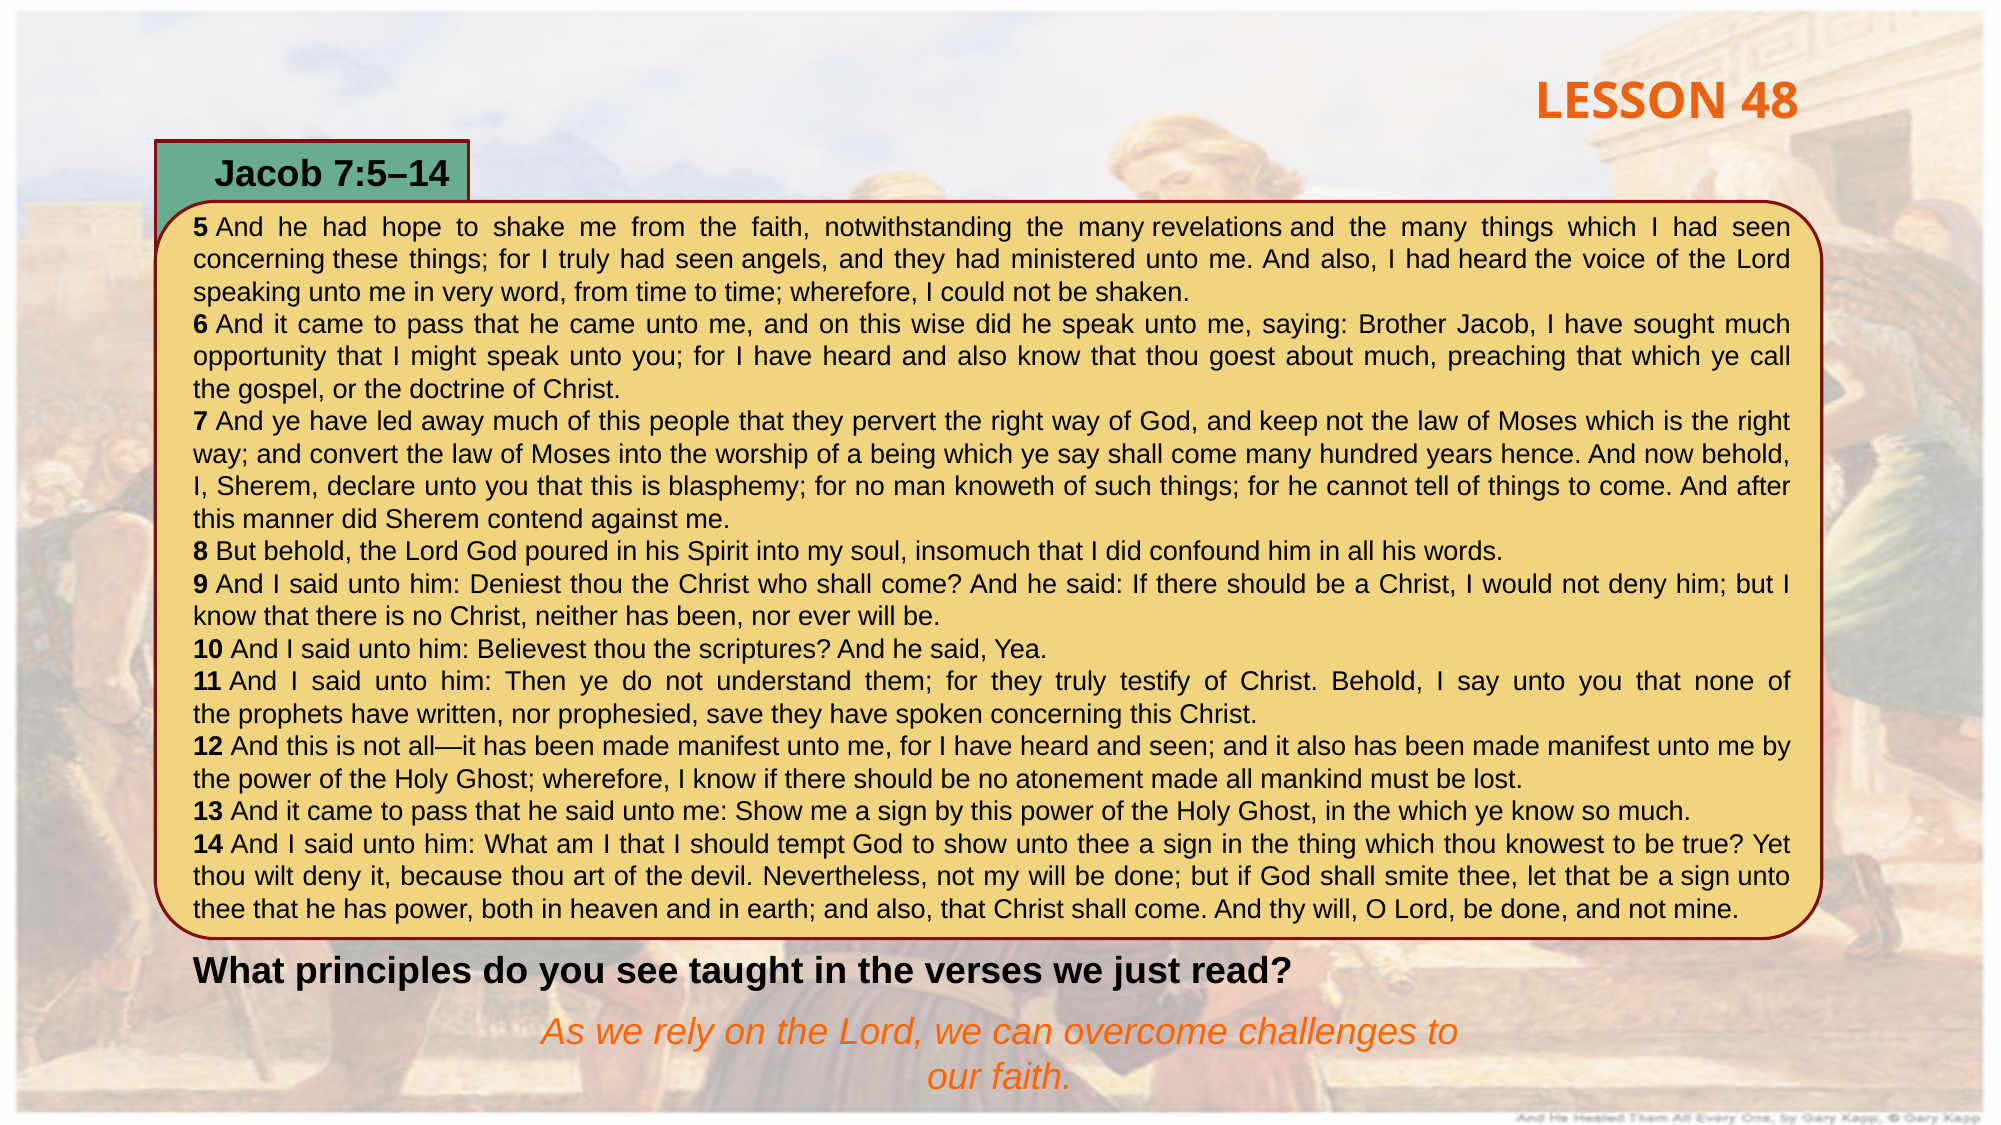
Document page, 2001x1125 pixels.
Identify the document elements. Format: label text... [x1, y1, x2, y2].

text_box [153, 212, 178, 928]
text_box As we rely on the Lord, we can overcome challenges to our faith. [500, 999, 1500, 1104]
text_box [1805, 217, 1824, 923]
text_box LESSON 48 [1519, 60, 1829, 183]
text_box What principles do you see taught in the verses we just read? [178, 938, 1346, 999]
text_box [182, 931, 1795, 941]
text_box 5 And he had hope to shake me from the faith, notwithstanding the many revelations and the many things which I had seen concerning these things; for I truly had seen angels, and they had ministered unto me. And also, I had heard the voice of the Lord speaking unto me in very word, from time to time; wherefore, I could not be shaken. 6 And it came to pass that he came unto me, and on this wise did he speak unto me, saying: Brother Jacob, I have sought much opportunity that I might speak unto you; for I have heard and also know that thou goest about much, preaching that which ye call the gospel, or the doctrine of Christ. 7 And ye have led away much of this people that they pervert the right way of God, and keep not the law of Moses which is the right way; and convert the law of Moses into the worship of a being which ye say shall come many hundred years hence. And now behold, I, Sherem, declare unto you that this is blasphemy; for no man knoweth of such things; for he cannot tell of things to come. And after this manner did Sherem contend against me. 8 But behold, the Lord God poured in his Spirit into my soul, insomuch that I did confound him in all his words. 9 And I said unto him: Deniest thou the Christ who shall come? And he said: If there should be a Christ, I would not deny him; but I know that there is no Christ, neither has been, nor ever will be. 10 And I said unto him: Believest thou the scriptures? And he said, Yea. 11 And I said unto him: Then ye do not understand them; for they truly testify of Christ. Behold, I say unto you that none of the prophets have written, nor prophesied, save they have spoken concerning this Christ. 12 And this is not all—it has been made manifest unto me, for I have heard and seen; and it also has been made manifest unto me by the power of the Holy Ghost; wherefore, I know if there should be no atonement made all mankind must be lost. 13 And it came to pass that he said unto me: Show me a sign by this power of the Holy Ghost, in the which ye know so much. 14 And I said unto him: What am I that I should tempt God to show unto thee a sign in the thing which thou knowest to be true? Yet thou wilt deny it, because thou art of the devil. Nevertheless, not my will be done; but if God shall smite thee, let that be a sign unto thee that he has power, both in heaven and in earth; and also, that Christ shall come. And thy will, O Lord, be done, and not mine. [178, 201, 1805, 931]
text_box [154, 139, 470, 248]
text_box Jacob 7:5–14 [199, 141, 465, 201]
